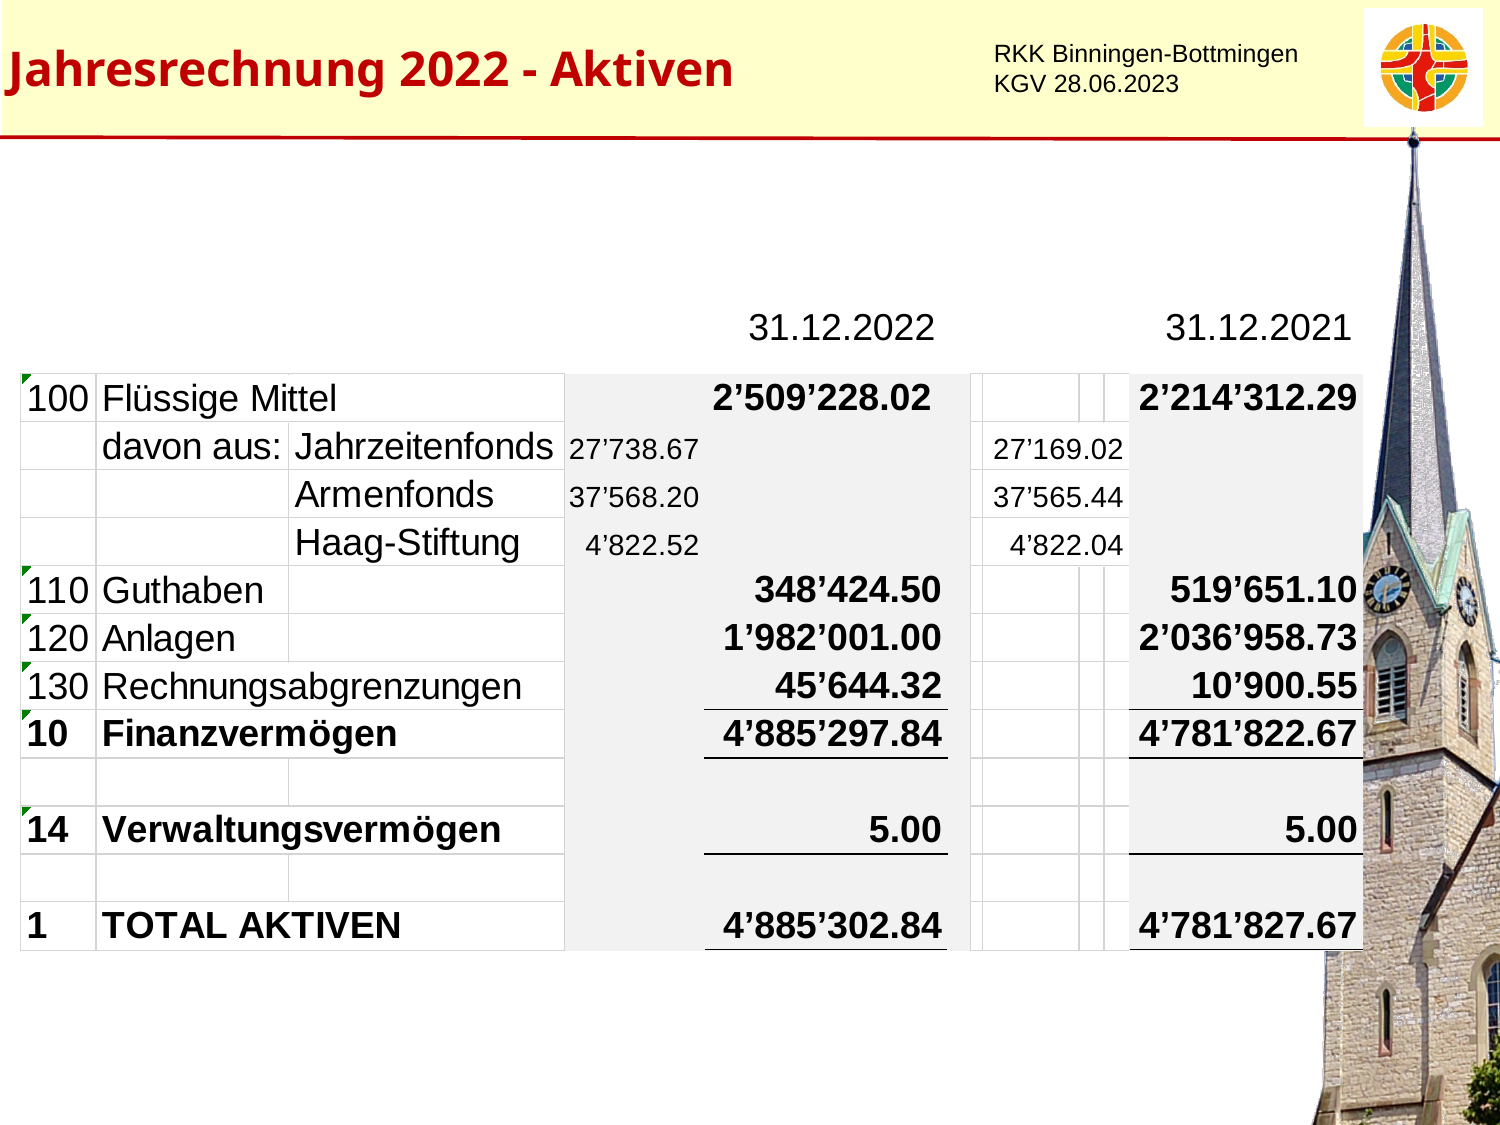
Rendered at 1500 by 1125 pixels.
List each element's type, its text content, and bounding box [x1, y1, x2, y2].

text_box 31.12.2022 31.12.2021 [698, 295, 1365, 356]
text_box RKK Binningen-Bottmingen KGV 28.06.2023 [986, 29, 1329, 105]
picture [20, 8, 1500, 1125]
title Jahresrechnung 2022 - Aktiven [0, 30, 909, 123]
